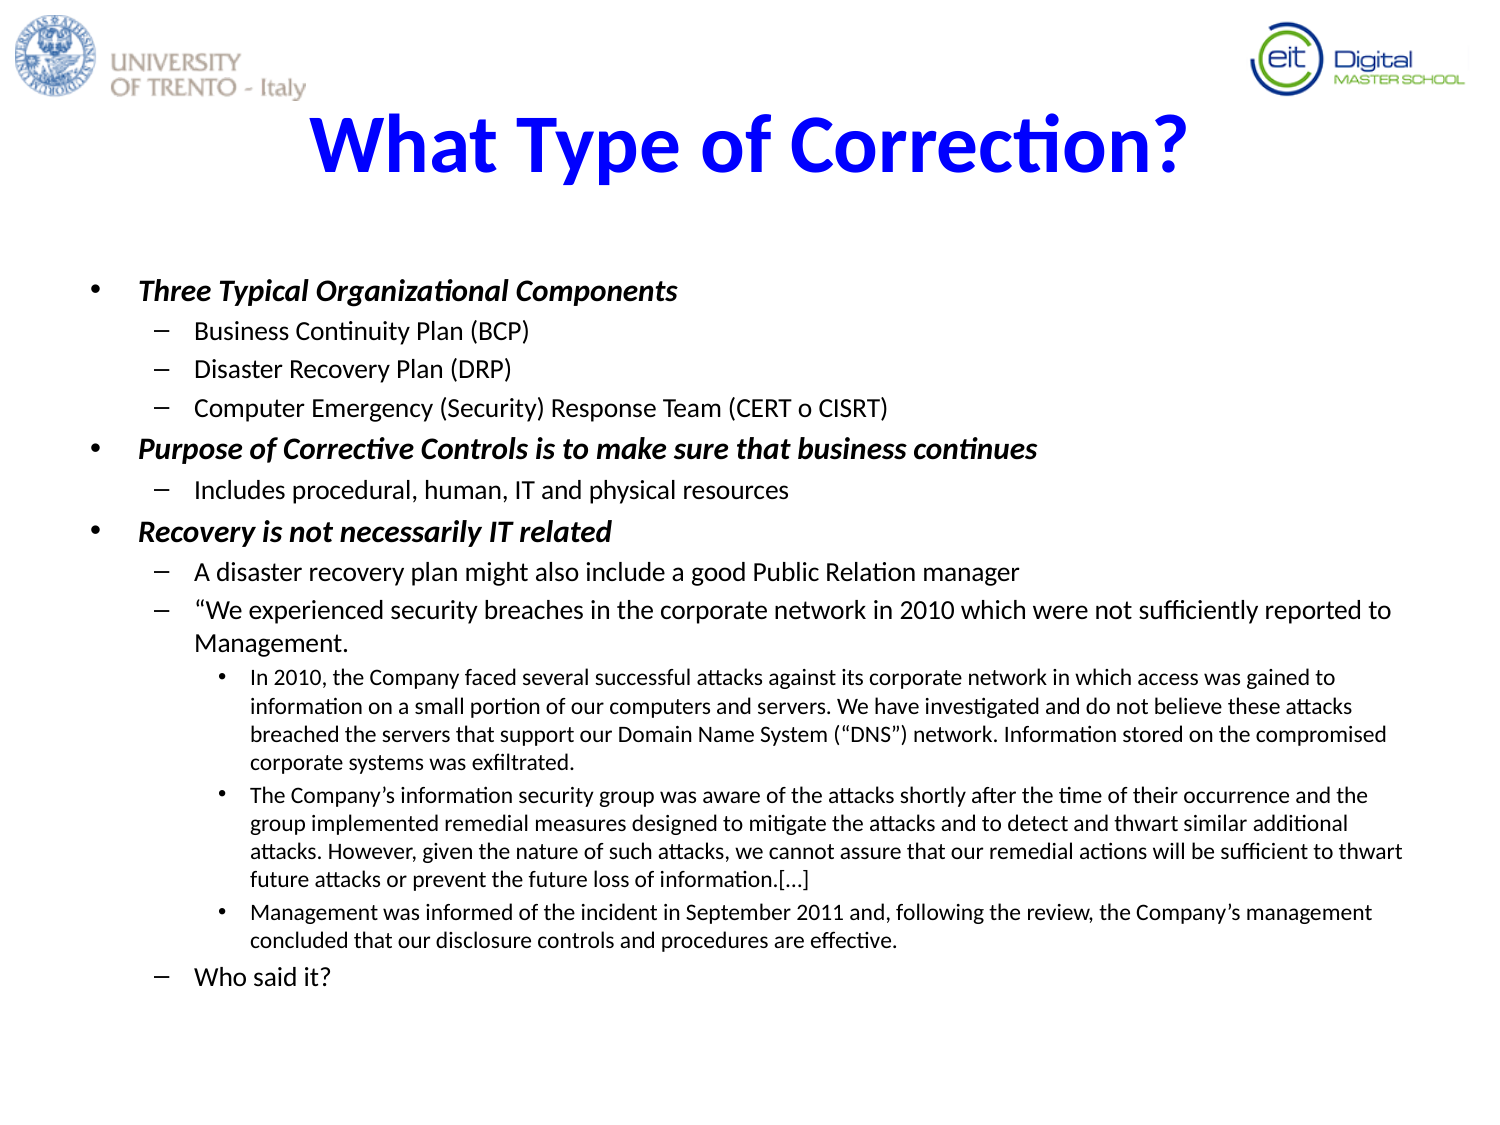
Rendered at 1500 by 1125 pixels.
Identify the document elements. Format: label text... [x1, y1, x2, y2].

list Three Typical Organizational Components Business Continuity Plan (BCP) Disaster Recovery Plan (DRP) Computer Emergency (Security) Response Team (CERT o CISRT) Purpose of Corrective Controls is to make sure that business continues Includes procedural, human, IT and physical resources Recovery is not necessarily IT related A disaster recovery plan might also include a good Public Relation manager “We experienced security breaches in the corporate network in 2010 which were not sufficiently reported to Management. In 2010, the Company faced several successful attacks against its corporate network in which access was gained to information on a small portion of our computers and servers. We have investigated and do not believe these attacks breached the servers that support our Domain Name System (“DNS”) network. Information stored on the compromised corporate systems was exfiltrated. The Company’s information security group was aware of the attacks shortly after the time of their occurrence and the group implemented remedial measures designed to mitigate the attacks and to detect and thwart similar additional attacks. However, given the nature of such attacks, we cannot assure that our remedial actions will be sufficient to thwart future attacks or prevent the future loss of information.[…] Management was informed of the incident in September 2011 and, following the review, the Company’s management concluded that our disclosure controls and procedures are effective. Who said it? [75, 262, 1425, 1005]
picture [15, 15, 306, 101]
title What Type of Correction? [75, 45, 1425, 233]
picture [1246, 0, 1500, 119]
